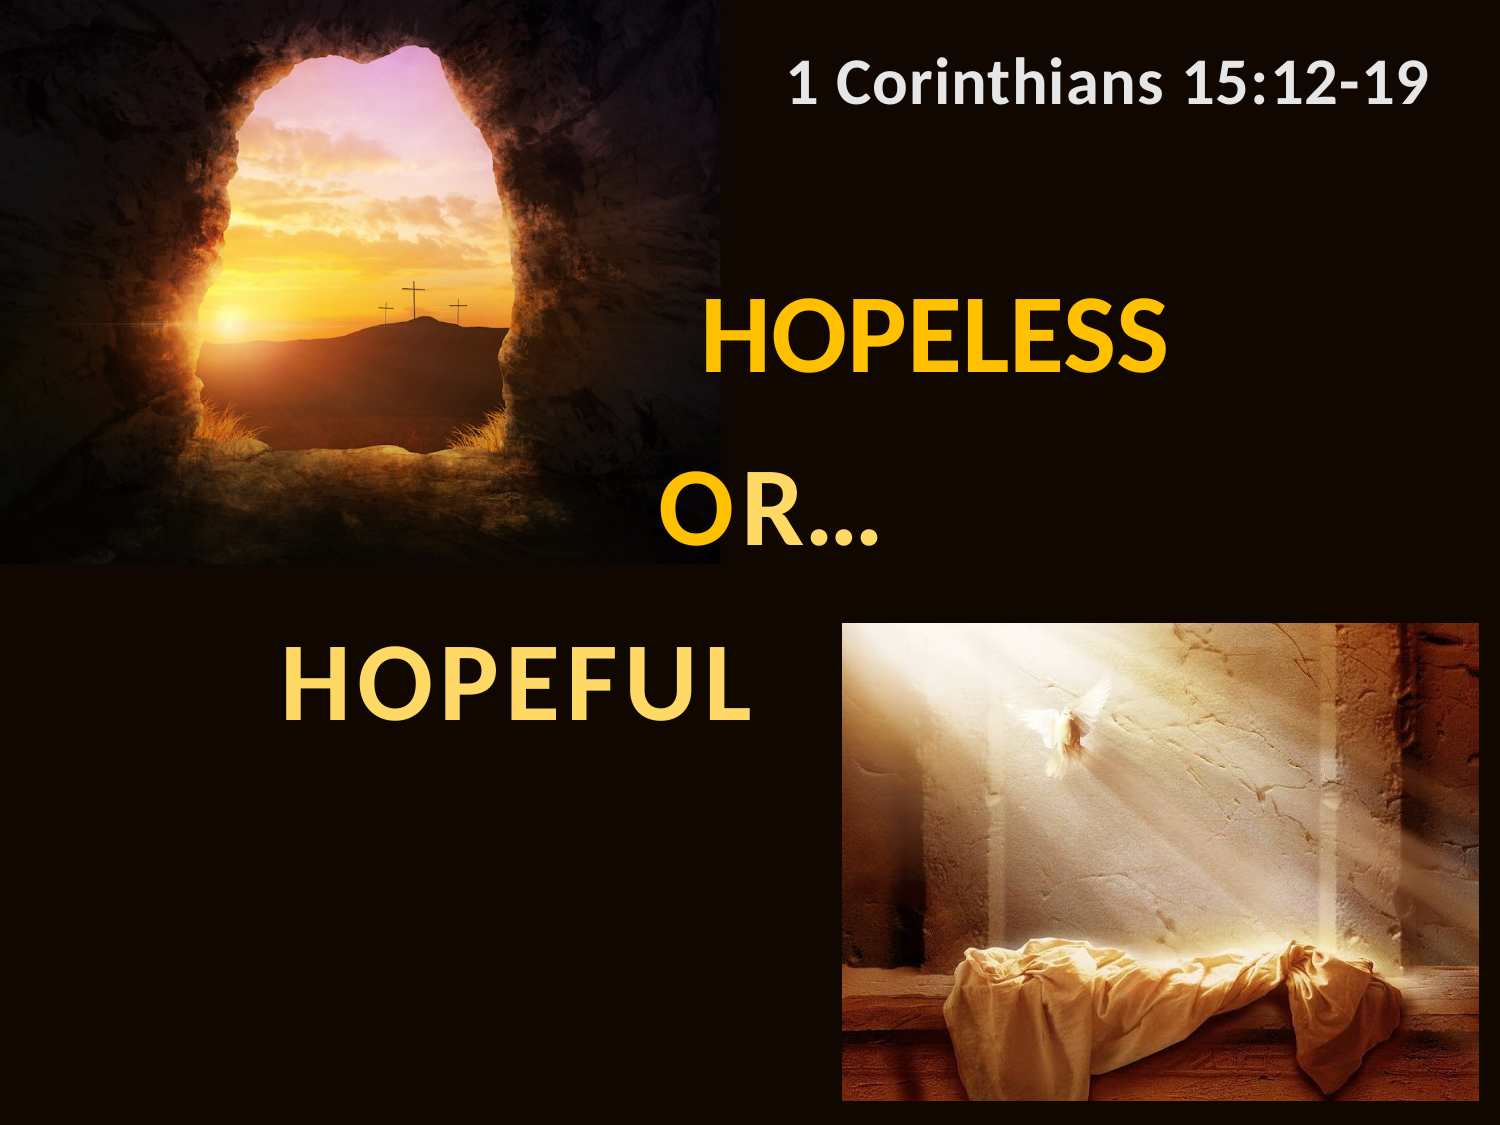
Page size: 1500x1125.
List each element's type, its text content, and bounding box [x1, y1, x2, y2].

text_box HOPEFUL [265, 600, 768, 751]
picture [0, 0, 721, 564]
picture [841, 623, 1479, 1101]
text_box 1 Corinthians 15:12-19 [770, 30, 1446, 126]
text_box HOPELESS [721, 252, 1186, 403]
text_box O R… [643, 425, 901, 575]
